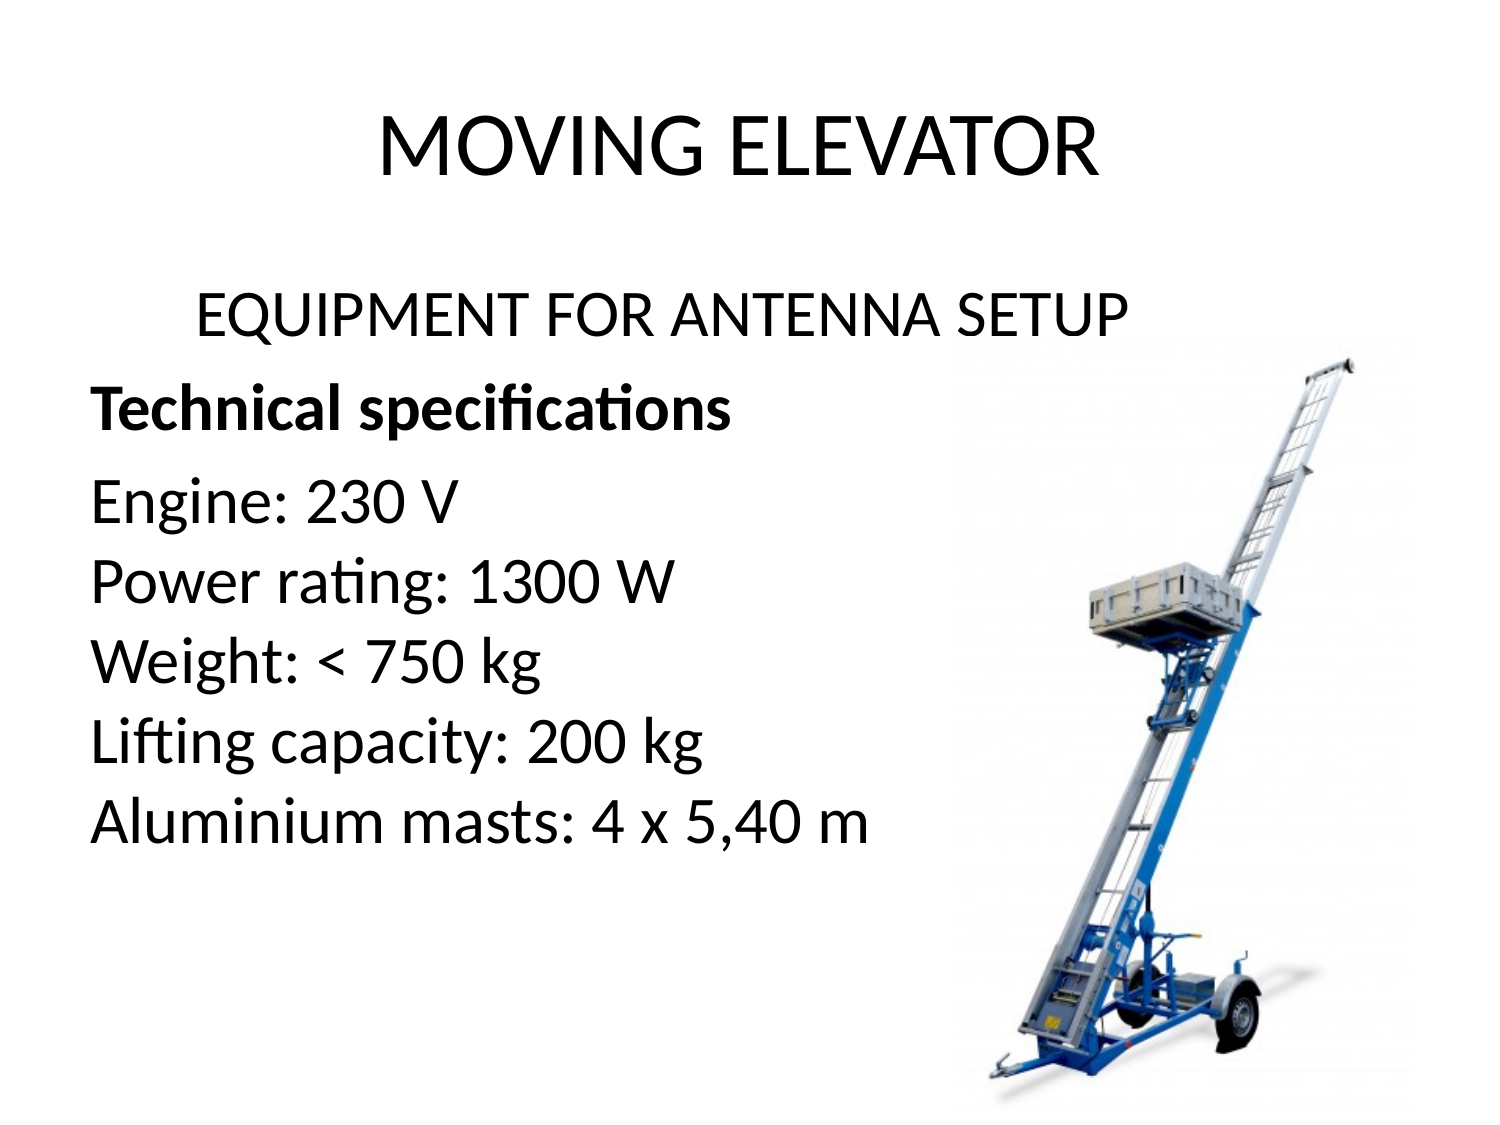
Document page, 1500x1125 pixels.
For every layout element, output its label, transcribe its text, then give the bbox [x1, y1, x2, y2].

title MOVING ELEVATOR [75, 45, 1425, 233]
picture [950, 336, 1414, 1113]
list EQUIPMENT FOR ANTENNA SETUP Technical specifications Engine: 230 V Power rating: 1300 W Weight: < 750 kg Lifting capacity: 200 kg Aluminium masts: 4 x 5,40 m [75, 262, 1425, 1005]
